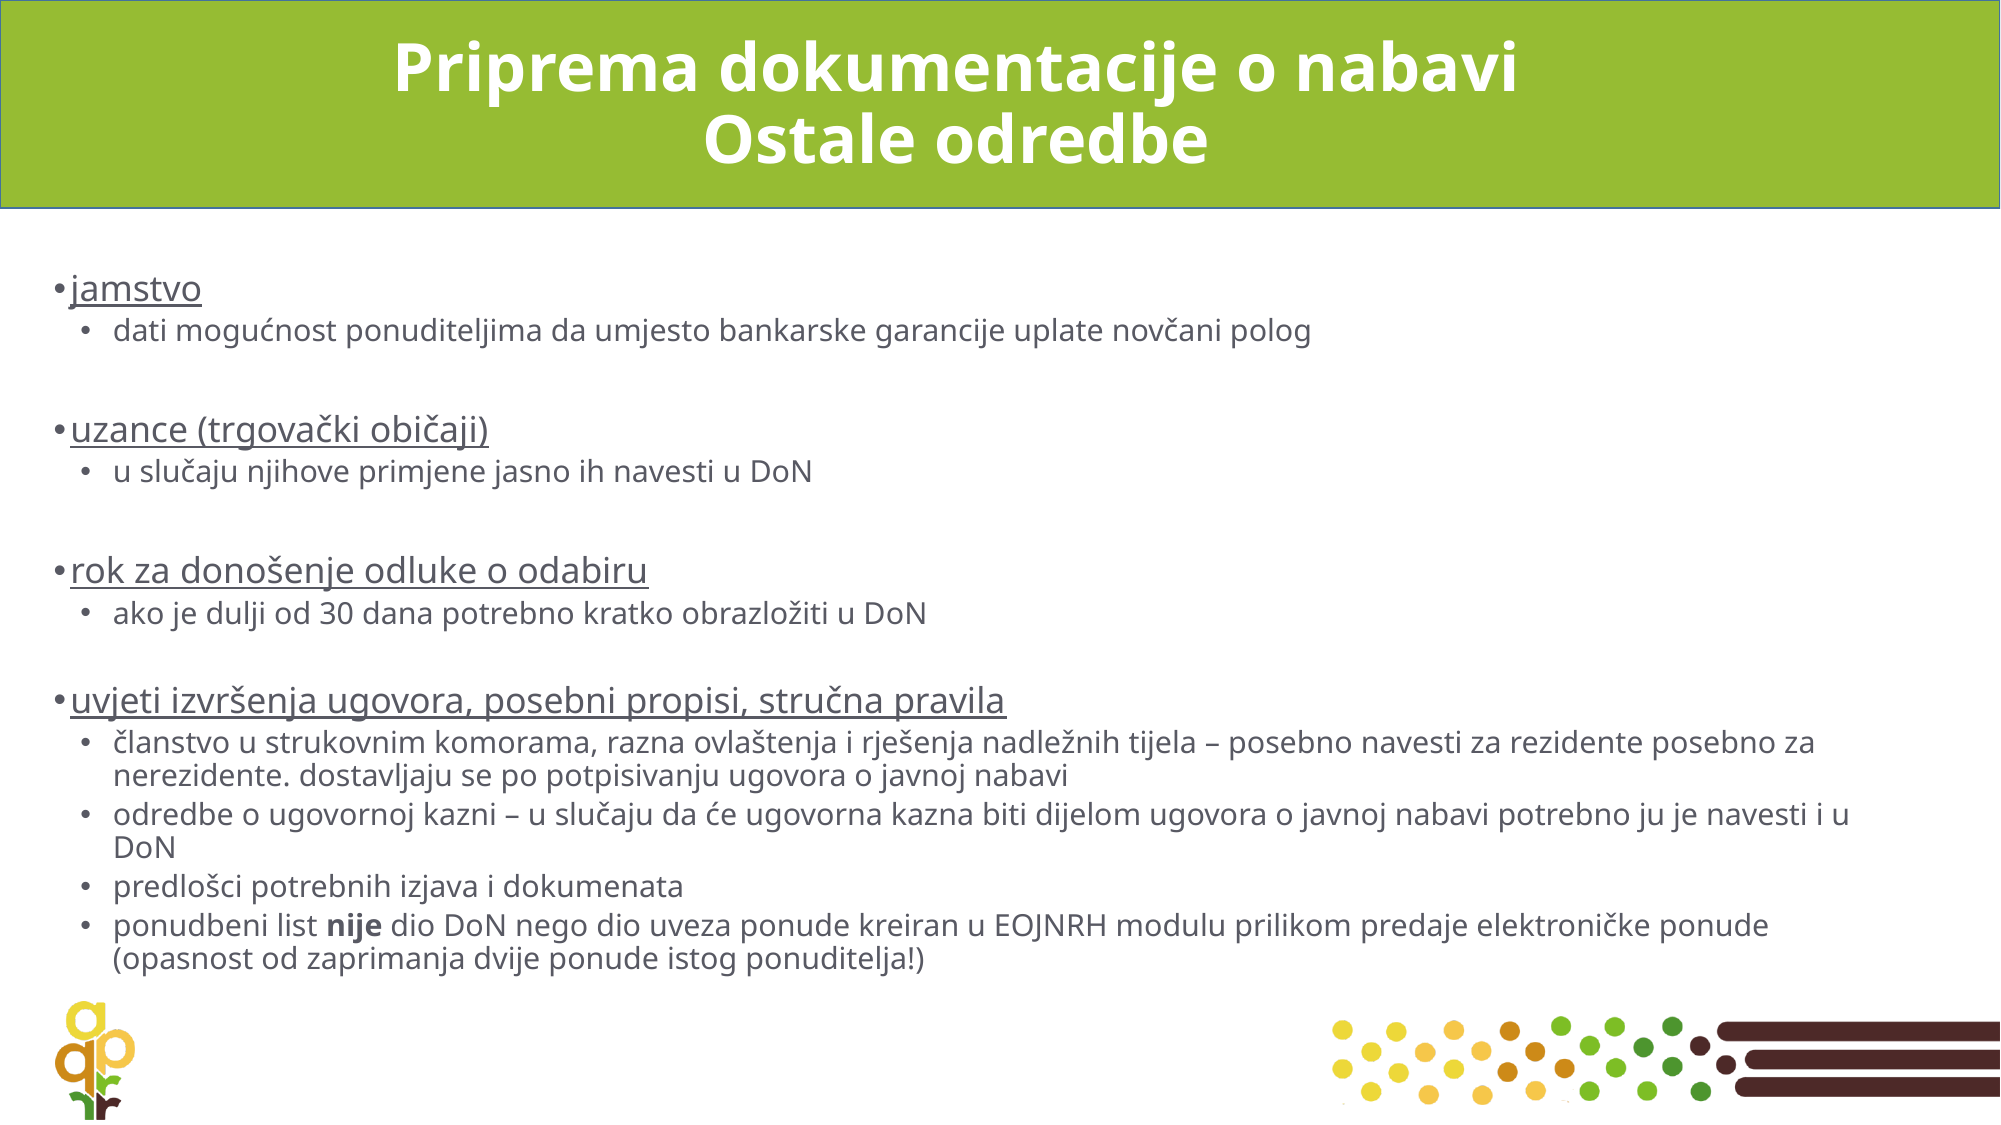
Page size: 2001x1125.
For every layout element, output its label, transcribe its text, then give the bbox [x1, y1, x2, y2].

picture [1332, 1016, 2000, 1105]
title Priprema dokumentacije o nabavi Ostale odredbe [0, 39, 1946, 173]
picture [55, 1001, 135, 1120]
list jamstvo dati mogućnost ponuditeljima da umjesto bankarske garancije uplate novčani polog uzance (trgovački običaji) u slučaju njihove primjene jasno ih navesti u DoN rok za donošenje odluke o odabiru ako je dulji od 30 dana potrebno kratko obrazložiti u DoN uvjeti izvršenja ugovora, posebni propisi, stručna pravila članstvo u strukovnim komorama, razna ovlaštenja i rješenja nadležnih tijela – posebno navesti za rezidente posebno za nerezidente. dostavljaju se po potpisivanju ugovora o javnoj nabavi odredbe o ugovornoj kazni – u slučaju da će ugovorna kazna biti dijelom ugovora o javnoj nabavi potrebno ju je navesti i u DoN predlošci potrebnih izjava i dokumenata ponudbeni list nije dio DoN nego dio uveza ponude kreiran u EOJNRH modulu prilikom predaje elektroničke ponude (opasnost od zaprimanja dvije ponude istog ponuditelja!) [0, 208, 1918, 992]
